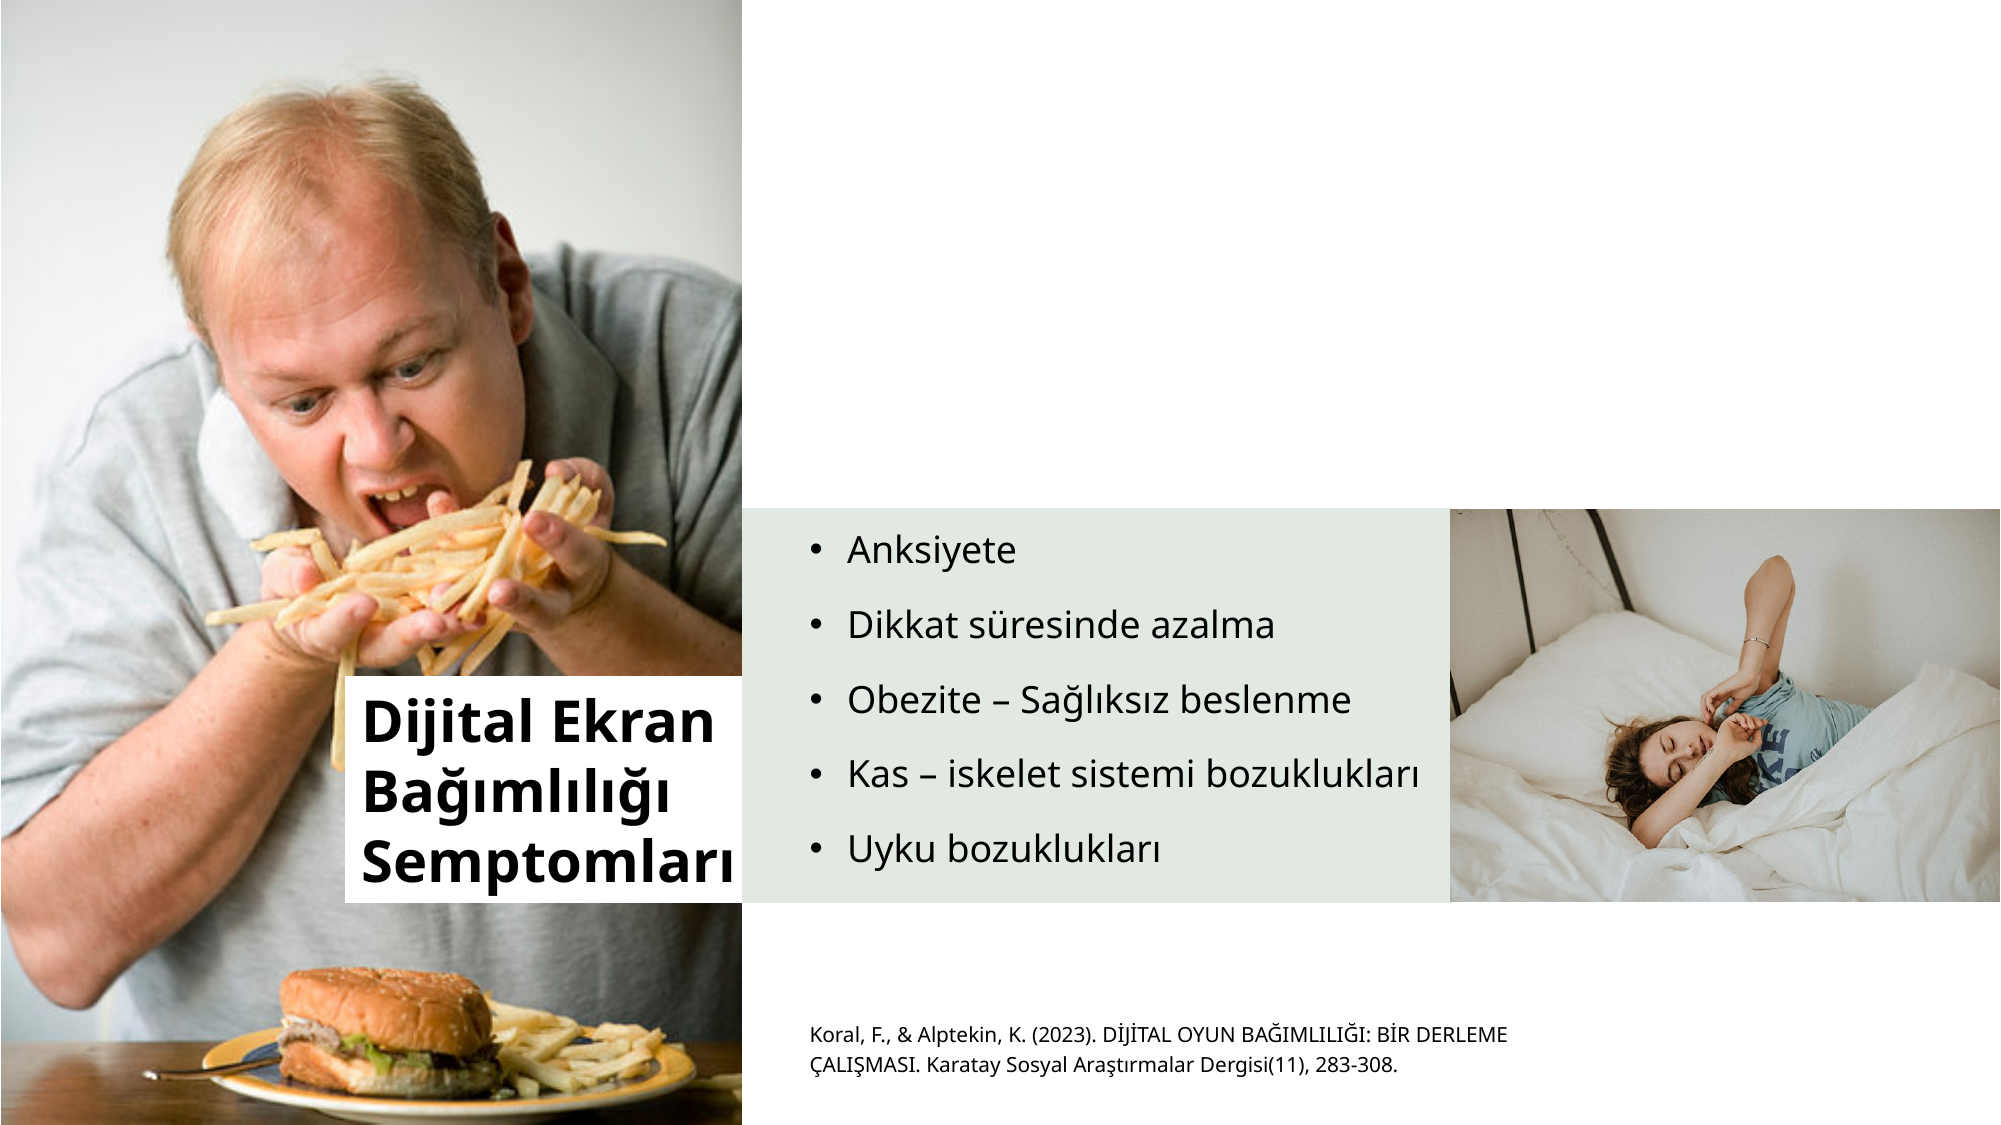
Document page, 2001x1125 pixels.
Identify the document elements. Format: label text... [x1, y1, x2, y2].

title Dijital Ekran Bağımlılığı Semptomları [742, 676, 835, 902]
picture [1, 0, 742, 1125]
list Anksiyete Dikkat süresinde azalma Obezite – Sağlıksız beslenme Kas – iskelet sistemi bozuklukları Uyku bozuklukları Koral, F., & Alptekin, K. (2023). DİJİTAL OYUN BAĞIMLILIĞI: BİR DERLEME ÇALIŞMASI. Karatay Sosyal Araştırmalar Dergisi(11), 283-308. [794, 509, 1573, 1106]
picture [1450, 509, 2000, 902]
text_box [742, 508, 1452, 676]
